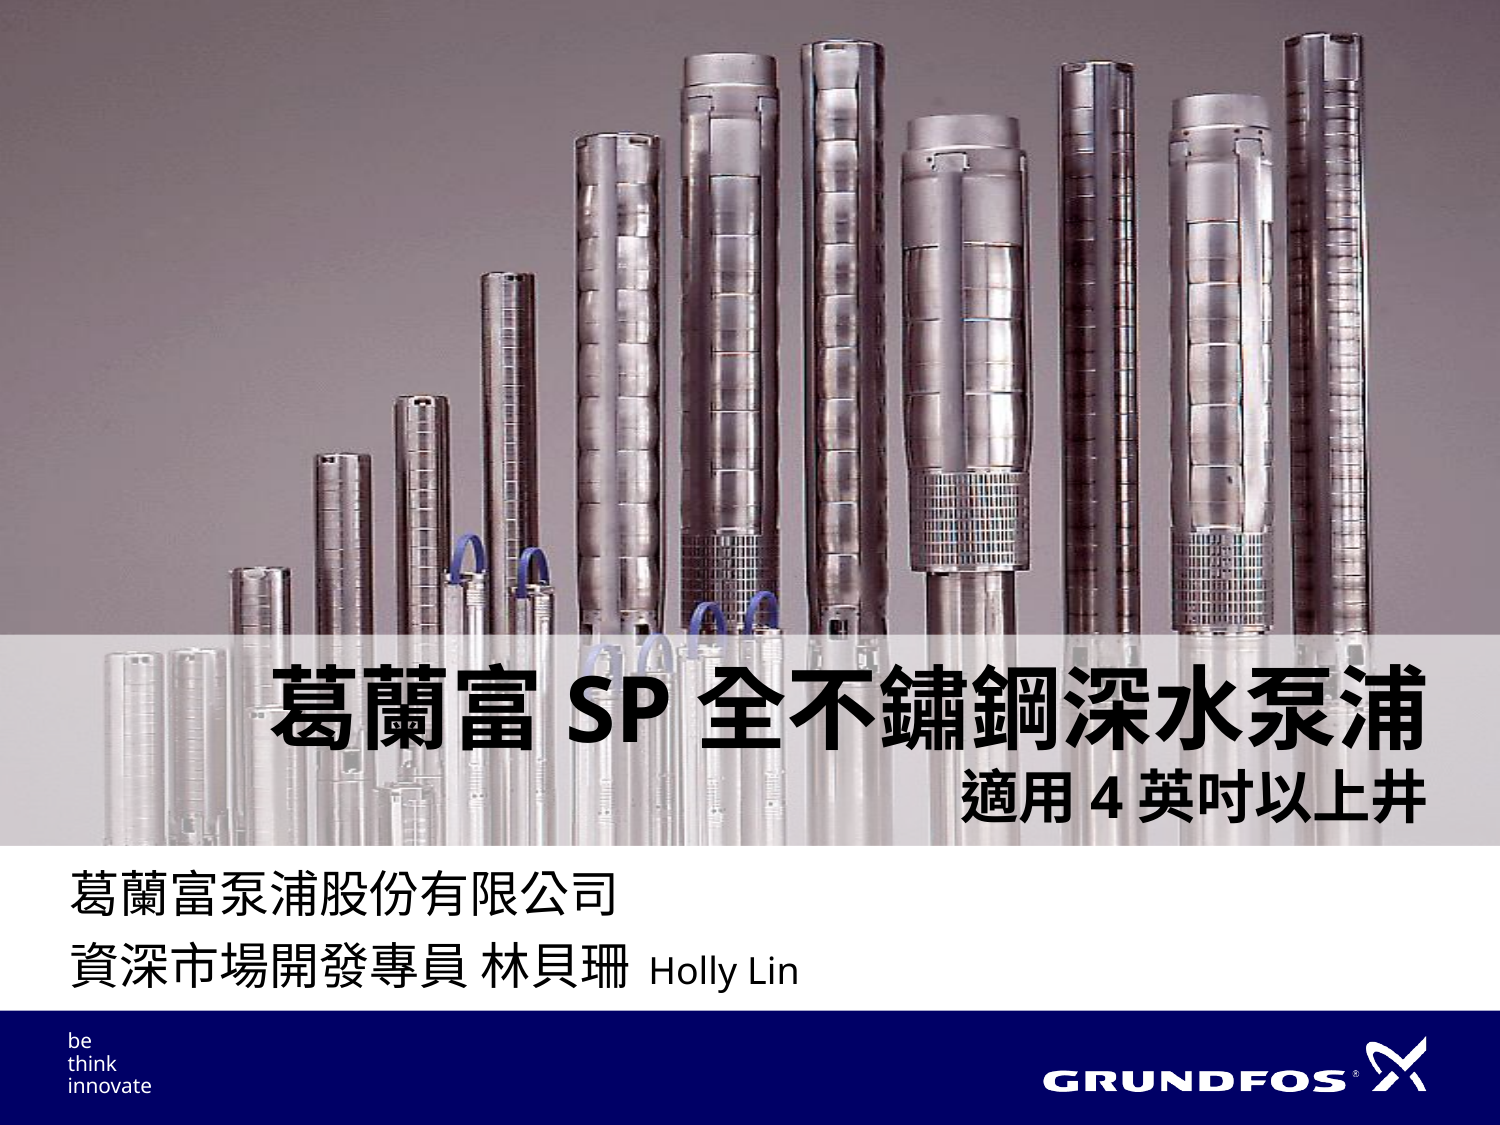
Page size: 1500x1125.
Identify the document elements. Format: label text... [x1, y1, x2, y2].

picture [0, 0, 1500, 634]
title 葛蘭富SP全不鏽鋼深水泵浦 適用4英吋以上井 [0, 634, 1500, 846]
picture [1033, 1032, 1436, 1094]
text_box 葛蘭富泵浦股份有限公司 資深市場開發專員 林貝珊 Holly Lin [0, 846, 1500, 1011]
